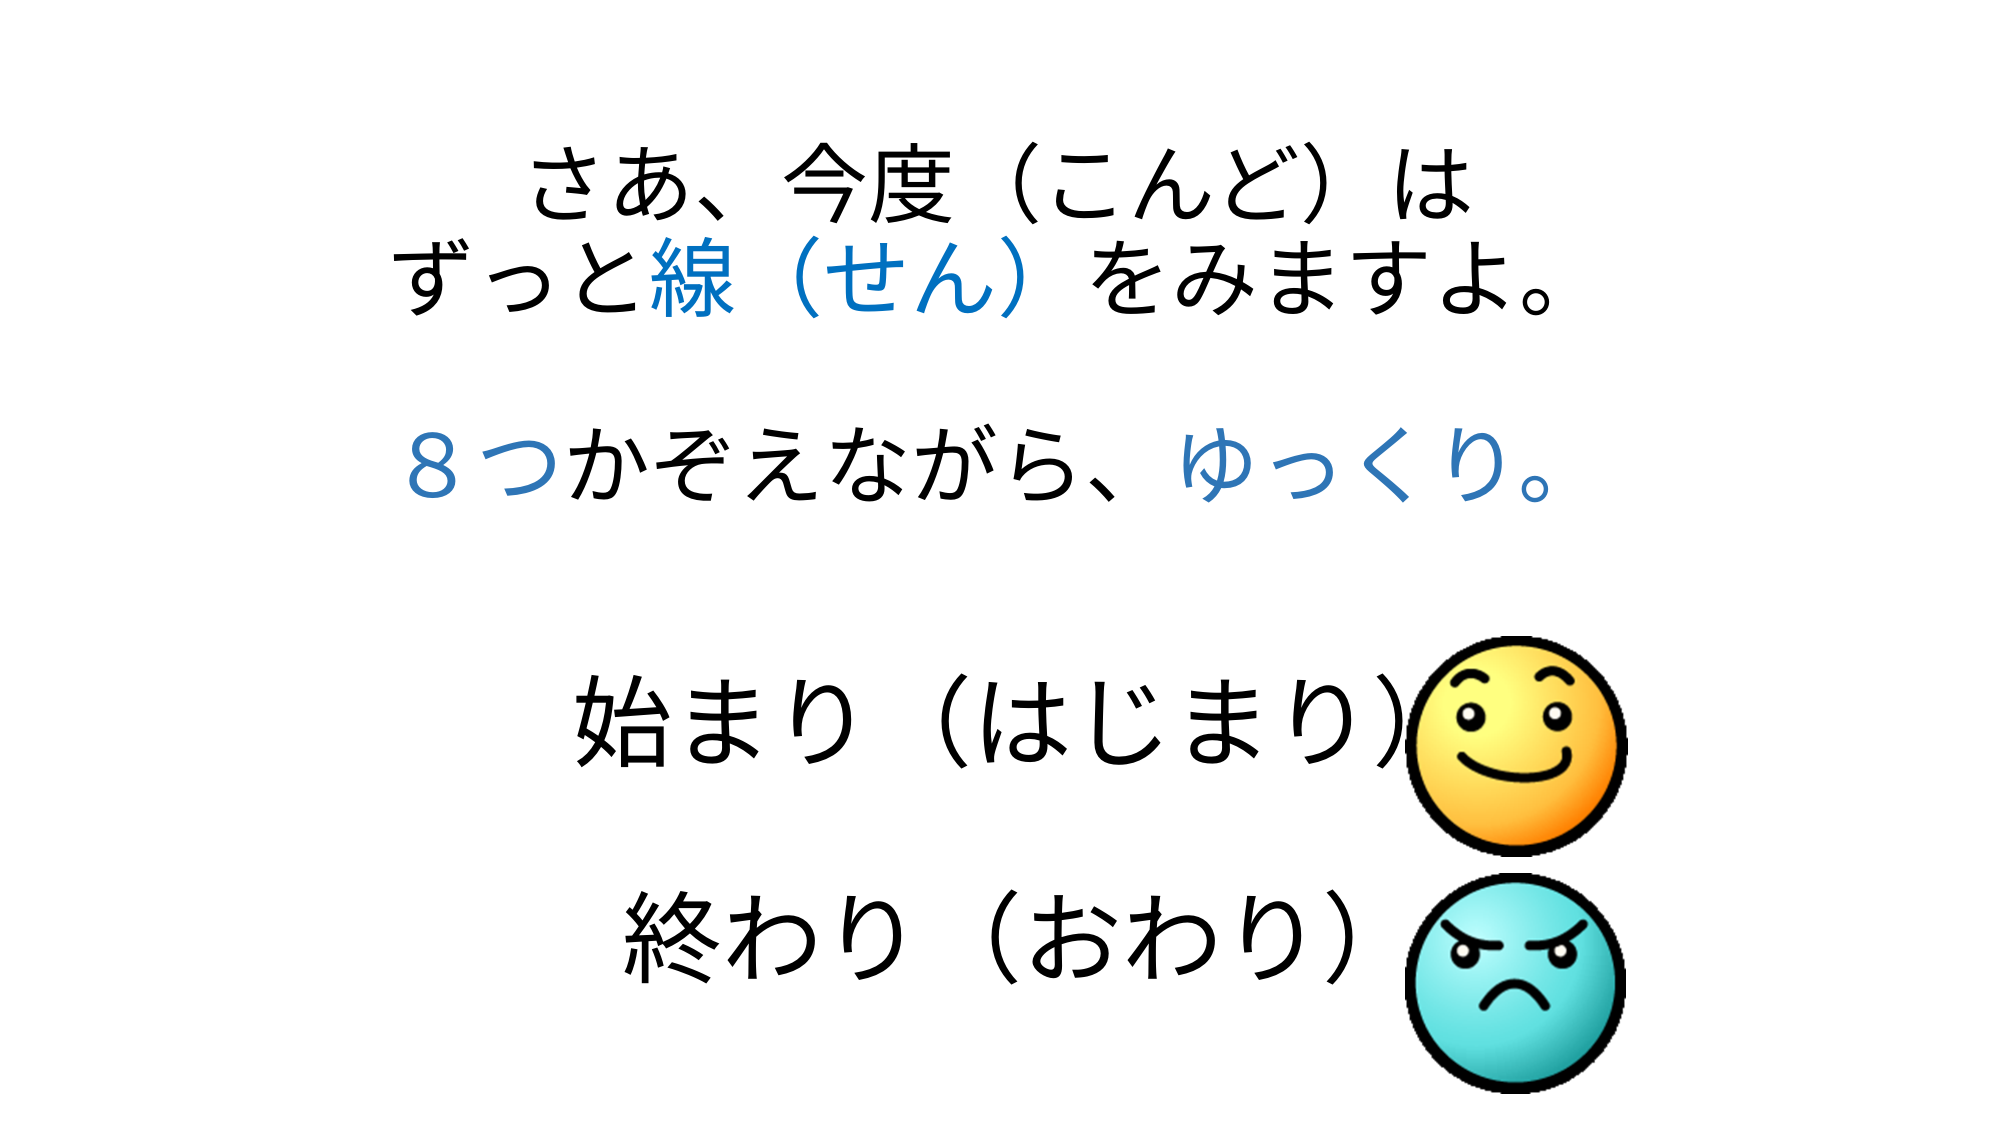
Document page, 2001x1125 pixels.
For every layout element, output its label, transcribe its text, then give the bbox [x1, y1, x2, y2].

picture [1405, 636, 1628, 857]
title さあ、今度（こんど）は ずっと線（せん）をみますよ。 ８つかぞえながら、ゆっくり。 [132, 39, 1863, 525]
picture [1405, 873, 1626, 1094]
text_box 始まり（はじまり） 終わり（おわり） [157, 653, 1888, 1017]
